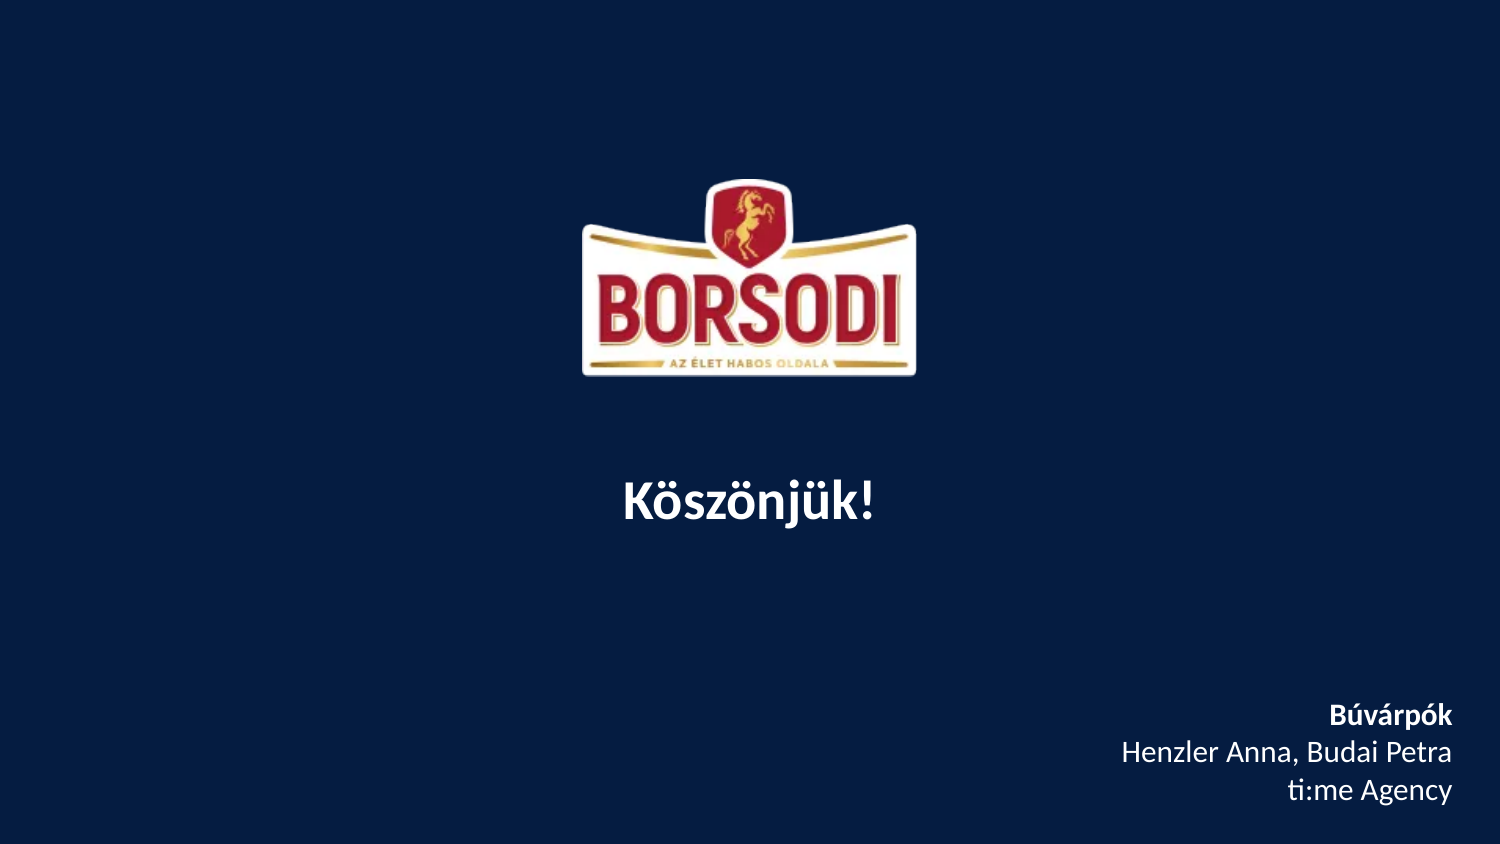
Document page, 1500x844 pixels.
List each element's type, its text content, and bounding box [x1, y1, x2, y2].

text_box Köszönjük! [228, 448, 1271, 546]
picture [582, 178, 918, 377]
text_box Búvárpók Henzler Anna, Budai Petra ti:me Agency [926, 679, 1468, 822]
